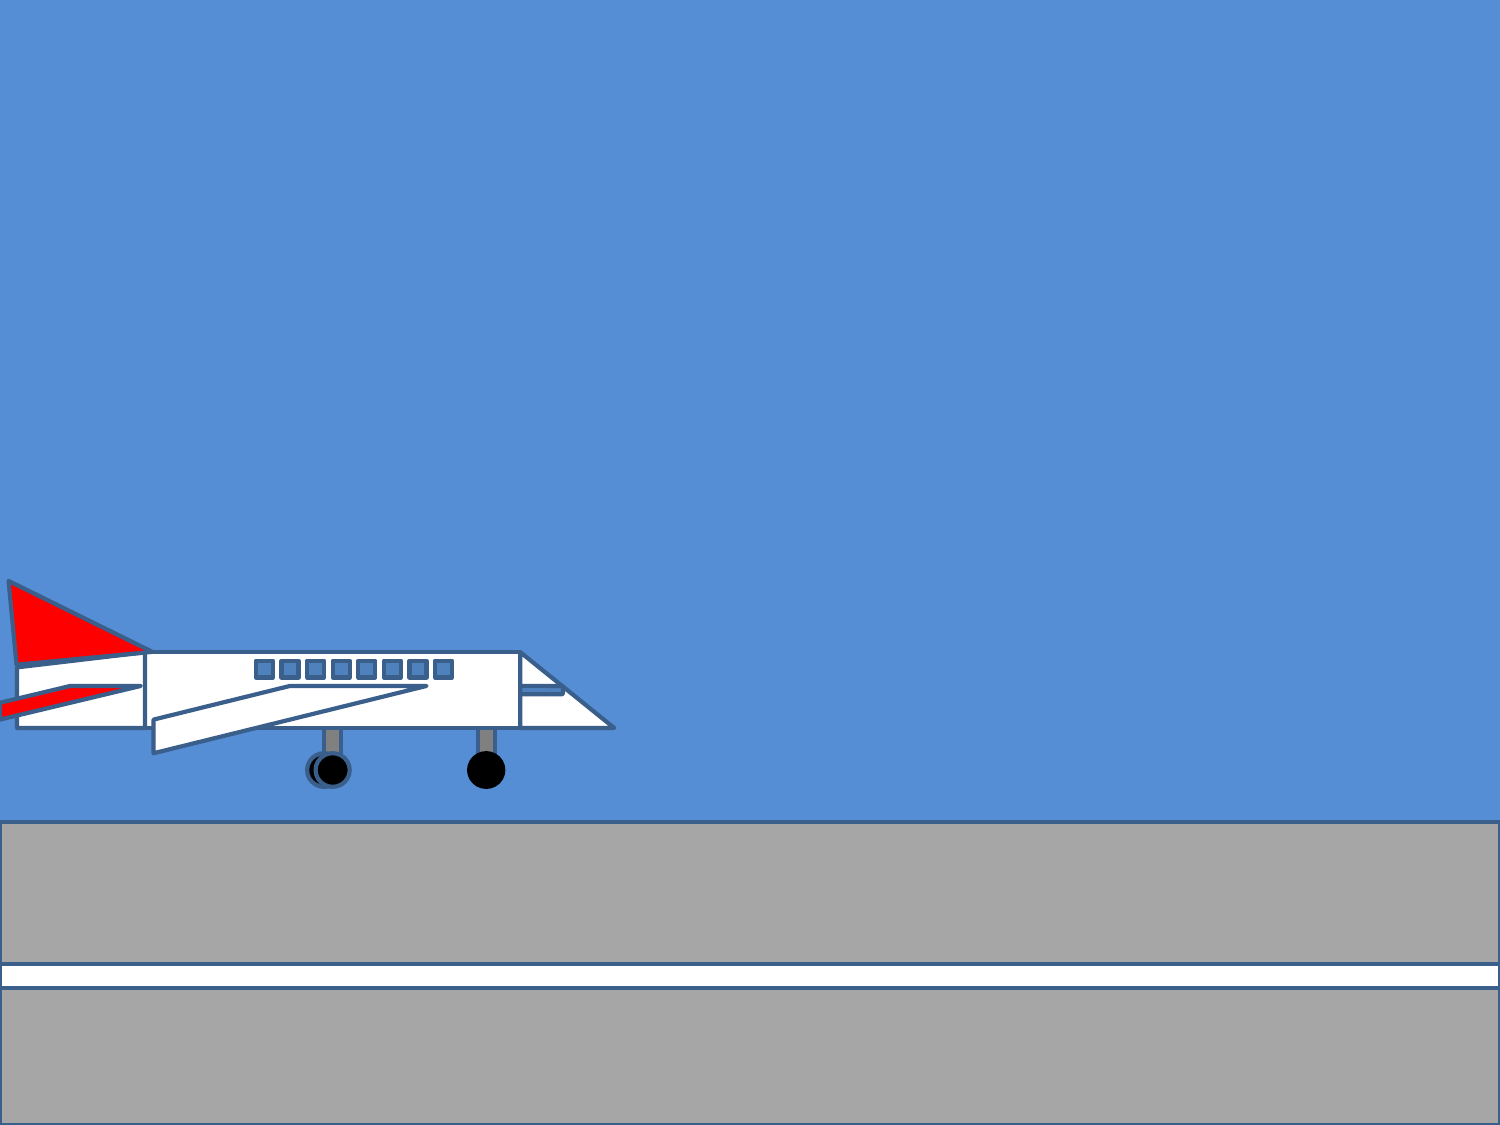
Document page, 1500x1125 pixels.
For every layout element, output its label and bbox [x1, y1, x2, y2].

text_box [0, 822, 1500, 1125]
text_box [0, 573, 615, 788]
